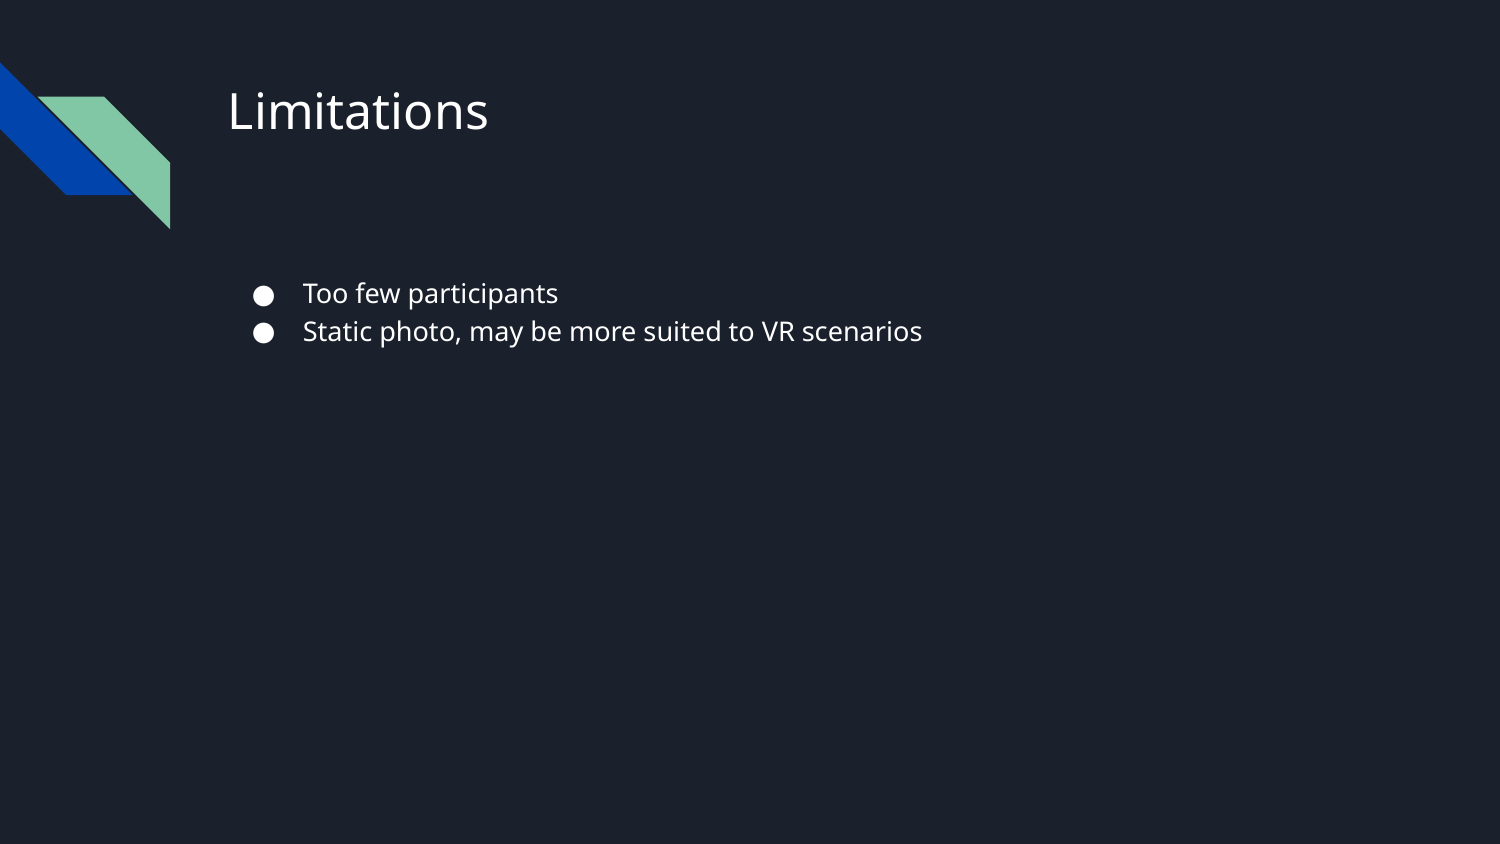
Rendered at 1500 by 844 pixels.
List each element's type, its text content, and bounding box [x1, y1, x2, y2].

title Limitations [212, 64, 1368, 215]
list Too few participants Static photo, may be more suited to VR scenarios [212, 257, 1368, 735]
